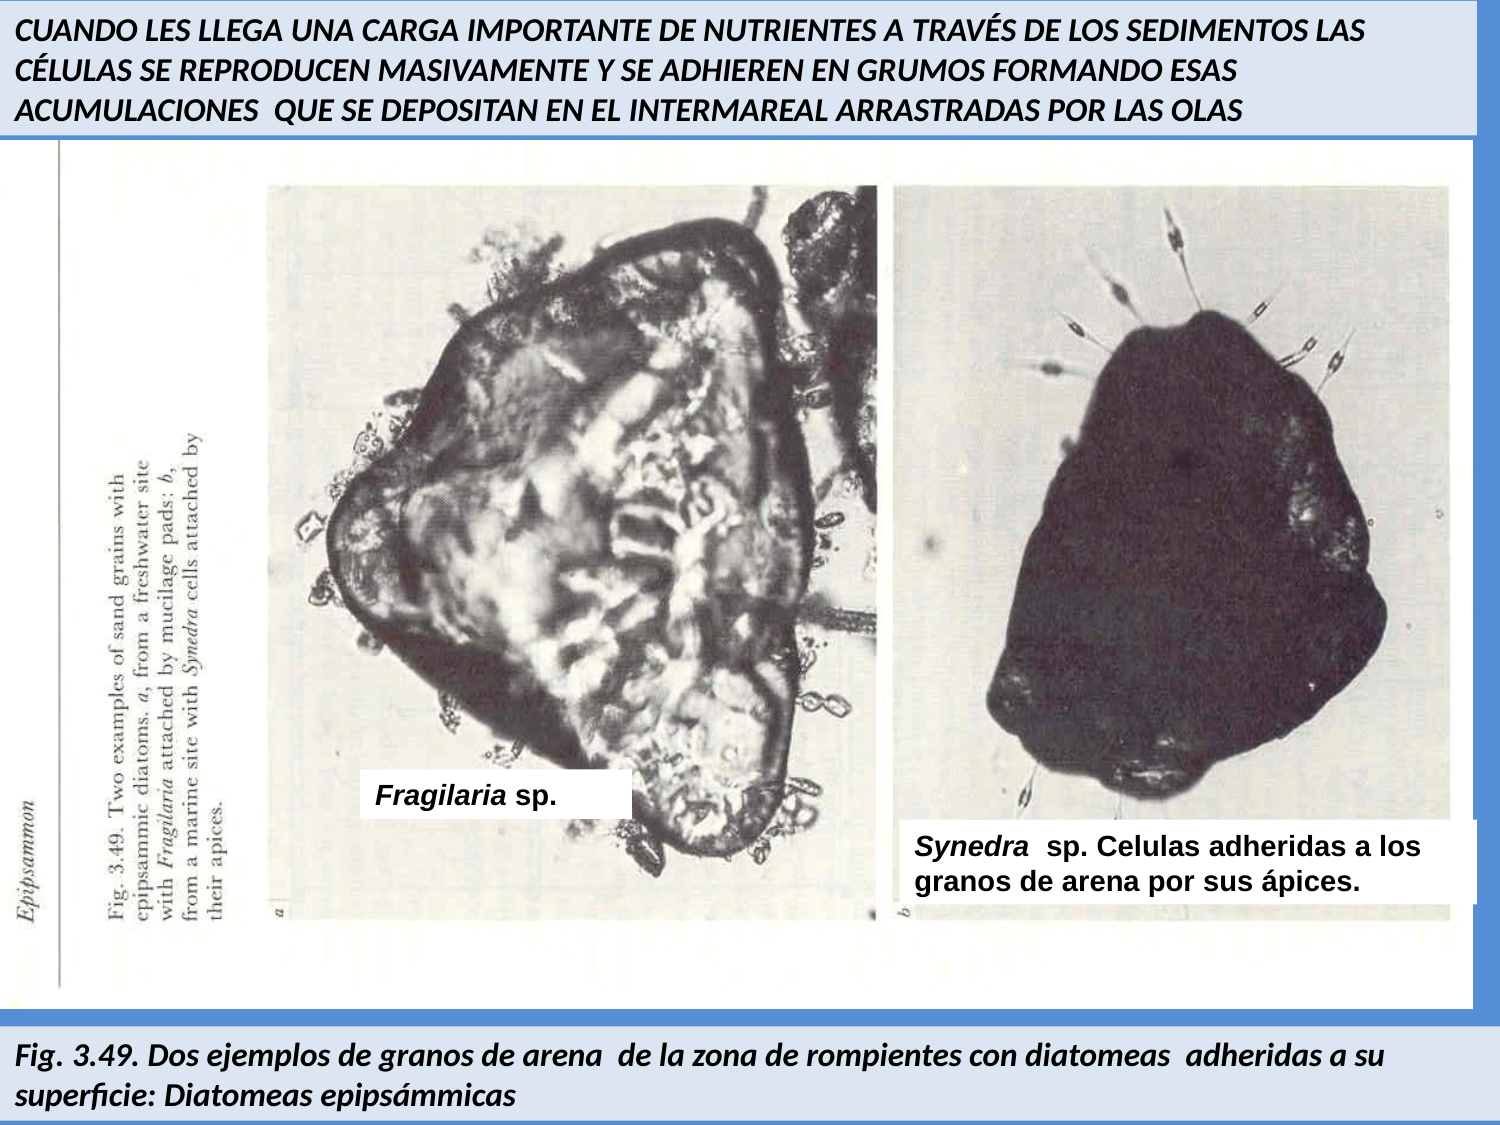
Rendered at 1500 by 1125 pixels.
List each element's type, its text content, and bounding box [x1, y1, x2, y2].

text_box Fig. 3.49. Dos ejemplos de granos de arena de la zona de rompientes con diatomeas adheridas a su superficie: Diatomeas epipsámmicas [0, 1026, 1500, 1121]
text_box CUANDO LES LLEGA UNA CARGA IMPORTANTE DE NUTRIENTES A TRAVÉS DE LOS SEDIMENTOS LAS CÉLULAS SE REPRODUCEN MASIVAMENTE Y SE ADHIEREN EN GRUMOS FORMANDO ESAS ACUMULACIONES QUE SE DEPOSITAN EN EL INTERMAREAL ARRASTRADAS POR LAS OLAS [0, 0, 1477, 136]
picture [0, 140, 1473, 1009]
